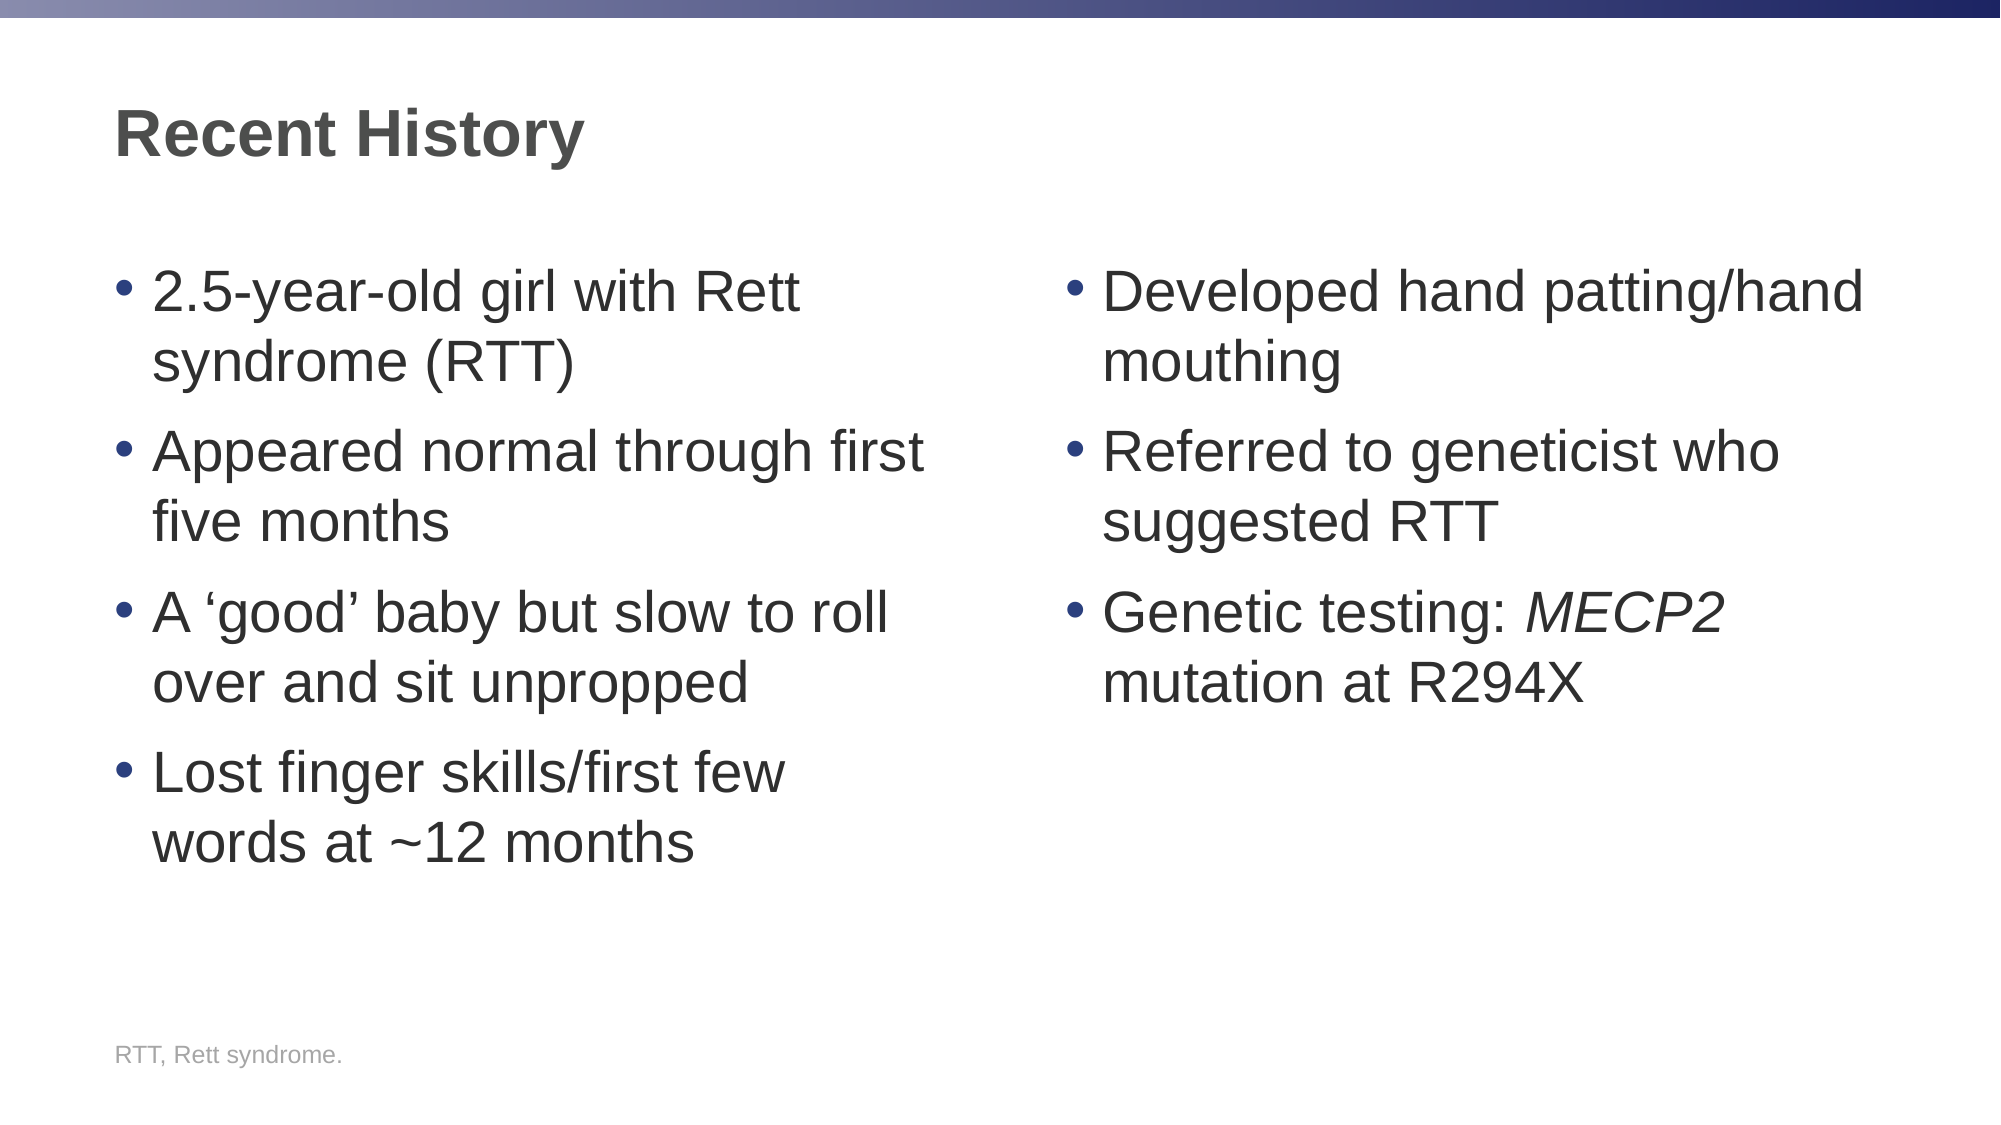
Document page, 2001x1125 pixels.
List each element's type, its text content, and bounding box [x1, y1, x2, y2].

title Recent History [99, 32, 1863, 228]
list 2.5-year-old girl with Rett syndrome (RTT) Appeared normal through first five months A ‘good’ baby but slow to roll over and sit unpropped Lost finger skills/first few words at ~12 months [99, 245, 950, 1014]
text_box RTT, Rett syndrome. [99, 1031, 814, 1077]
list Developed hand patting/hand mouthing Referred to geneticist who suggested RTT Genetic testing: MECP2 mutation at R294X [1050, 245, 1900, 1014]
